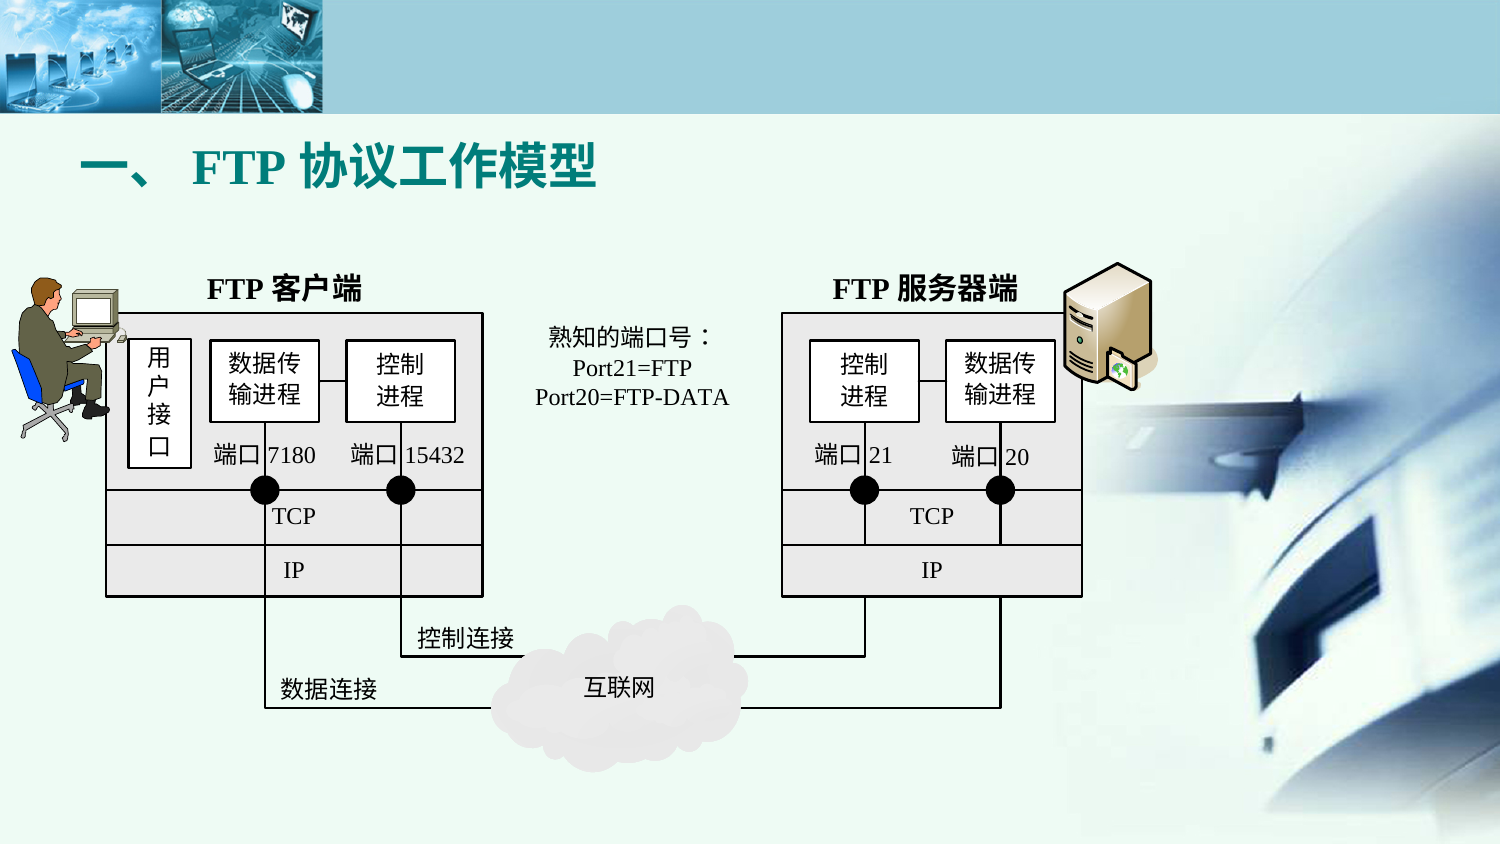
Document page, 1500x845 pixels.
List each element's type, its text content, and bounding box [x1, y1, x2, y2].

list 一、FTP协议工作模型 [64, 126, 715, 214]
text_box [5, 256, 1164, 777]
picture [0, 1, 1500, 844]
